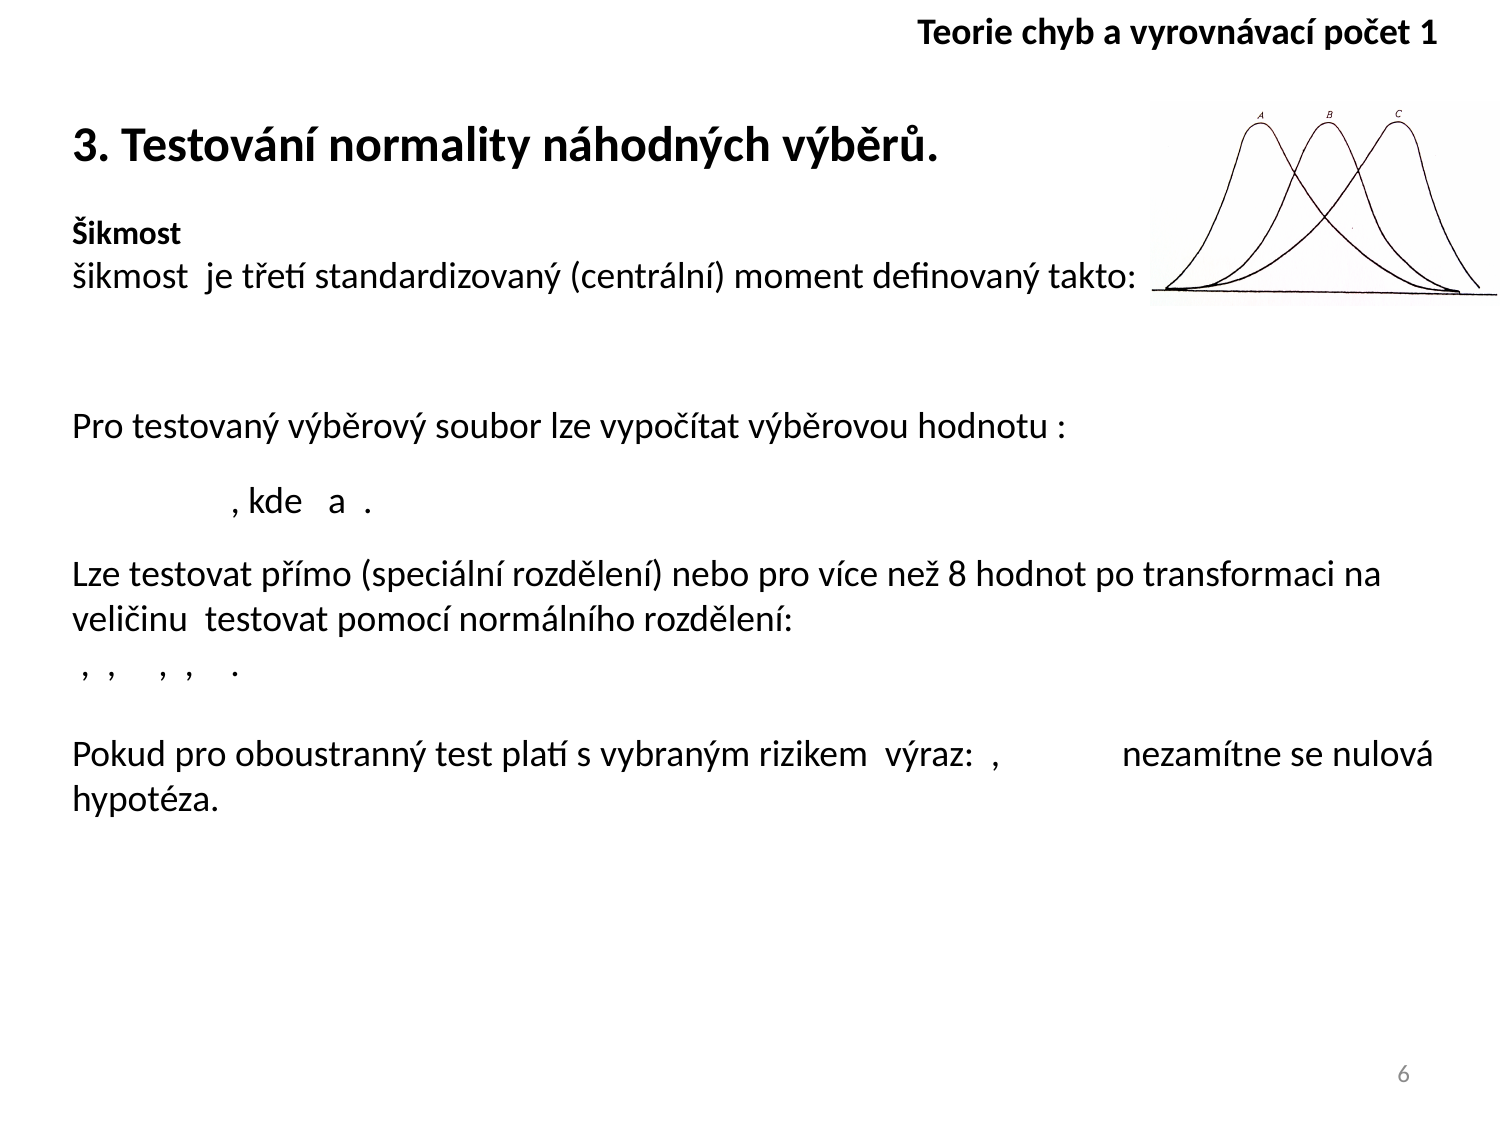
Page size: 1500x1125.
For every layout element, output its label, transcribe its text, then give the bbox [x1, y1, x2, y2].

slide_number 6 [1074, 1042, 1425, 1103]
text_box Teorie chyb a vyrovnávací počet 1 [856, 0, 1500, 60]
picture [1149, 101, 1500, 307]
